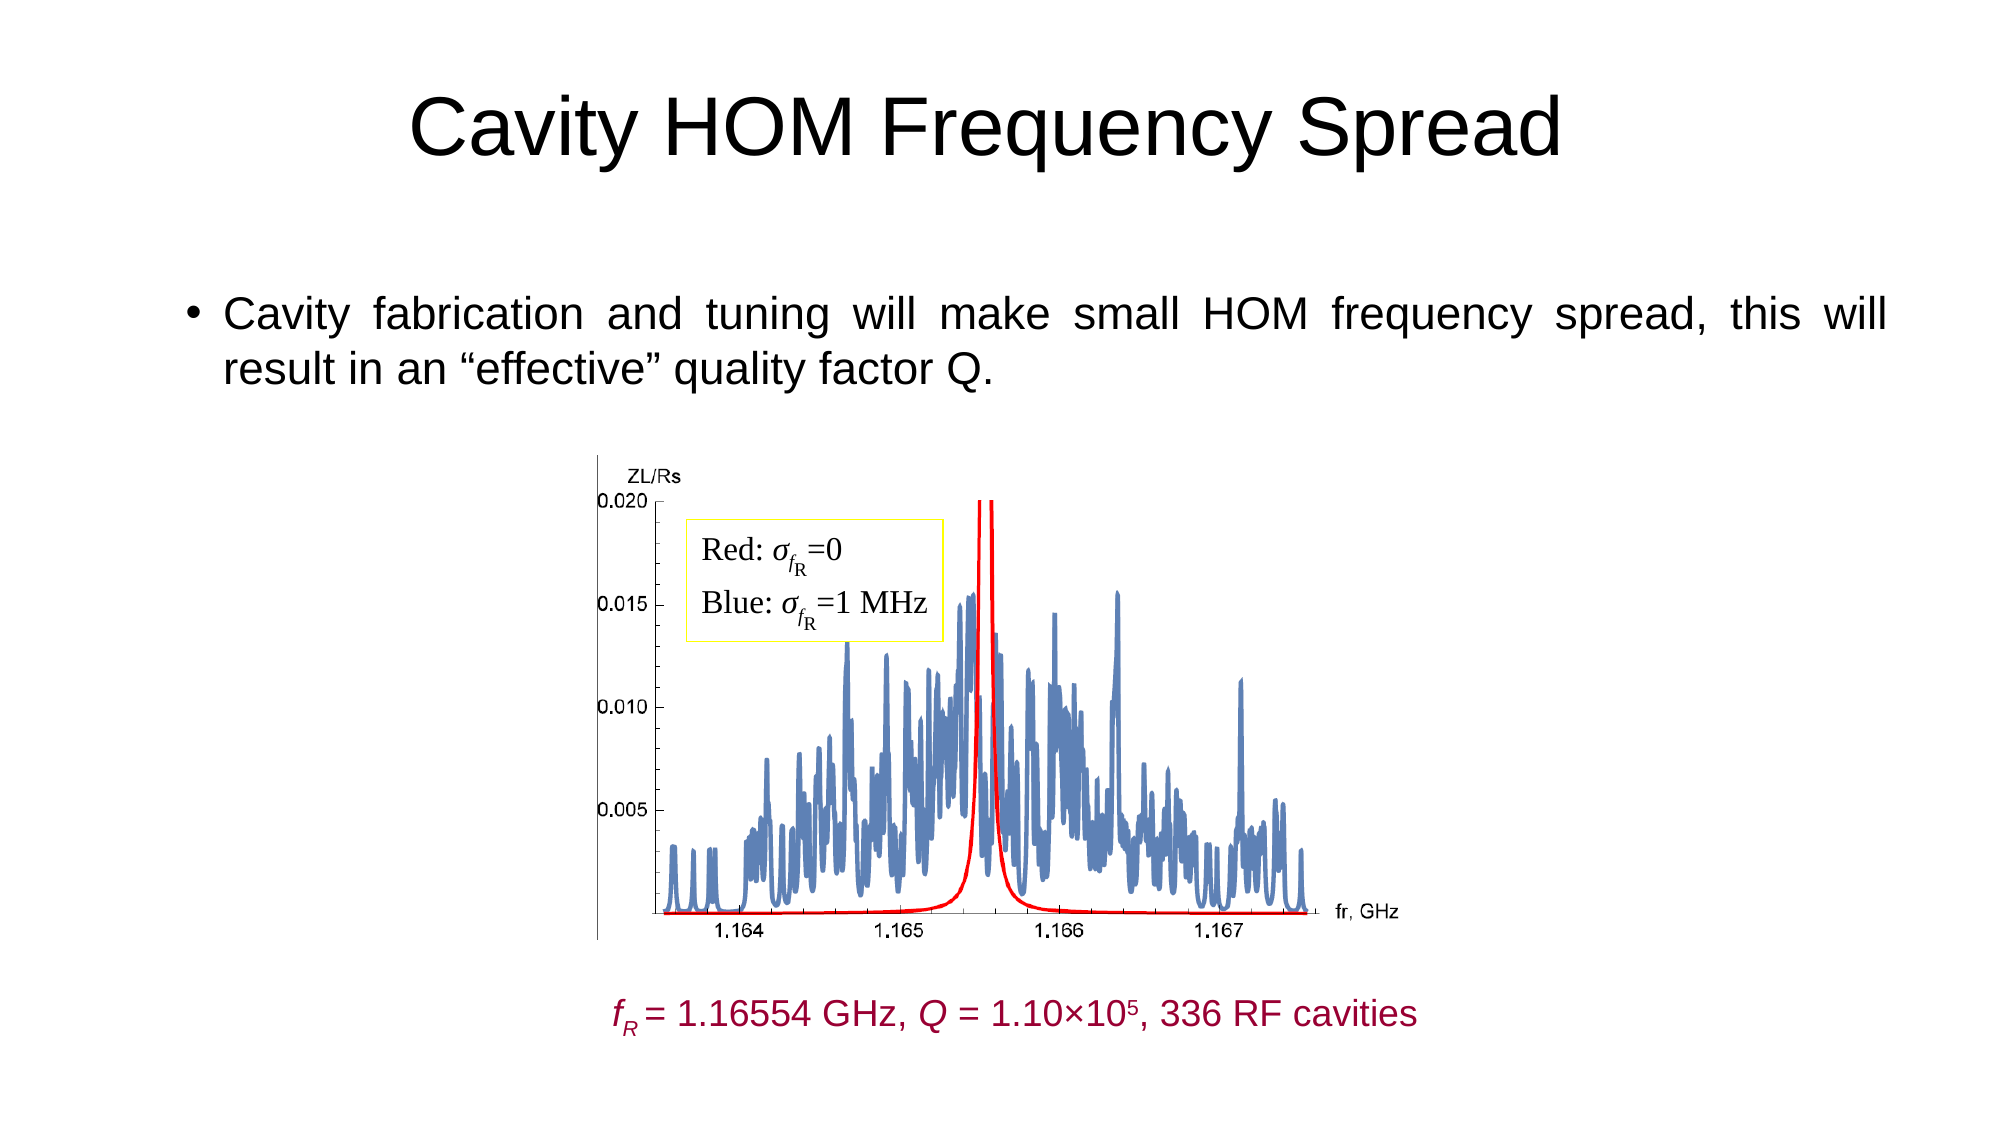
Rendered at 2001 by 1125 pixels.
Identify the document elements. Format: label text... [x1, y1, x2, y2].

title Cavity HOM Frequency Spread [339, 62, 1634, 196]
text_box fR = 1.16554 GHz, Q = 1.10×105, 336 RF cavities [597, 982, 1480, 1048]
text_box Cavity fabrication and tuning will make small HOM frequency spread, this will result in an “effective” quality factor Q. [170, 276, 1905, 900]
picture [597, 455, 1402, 940]
